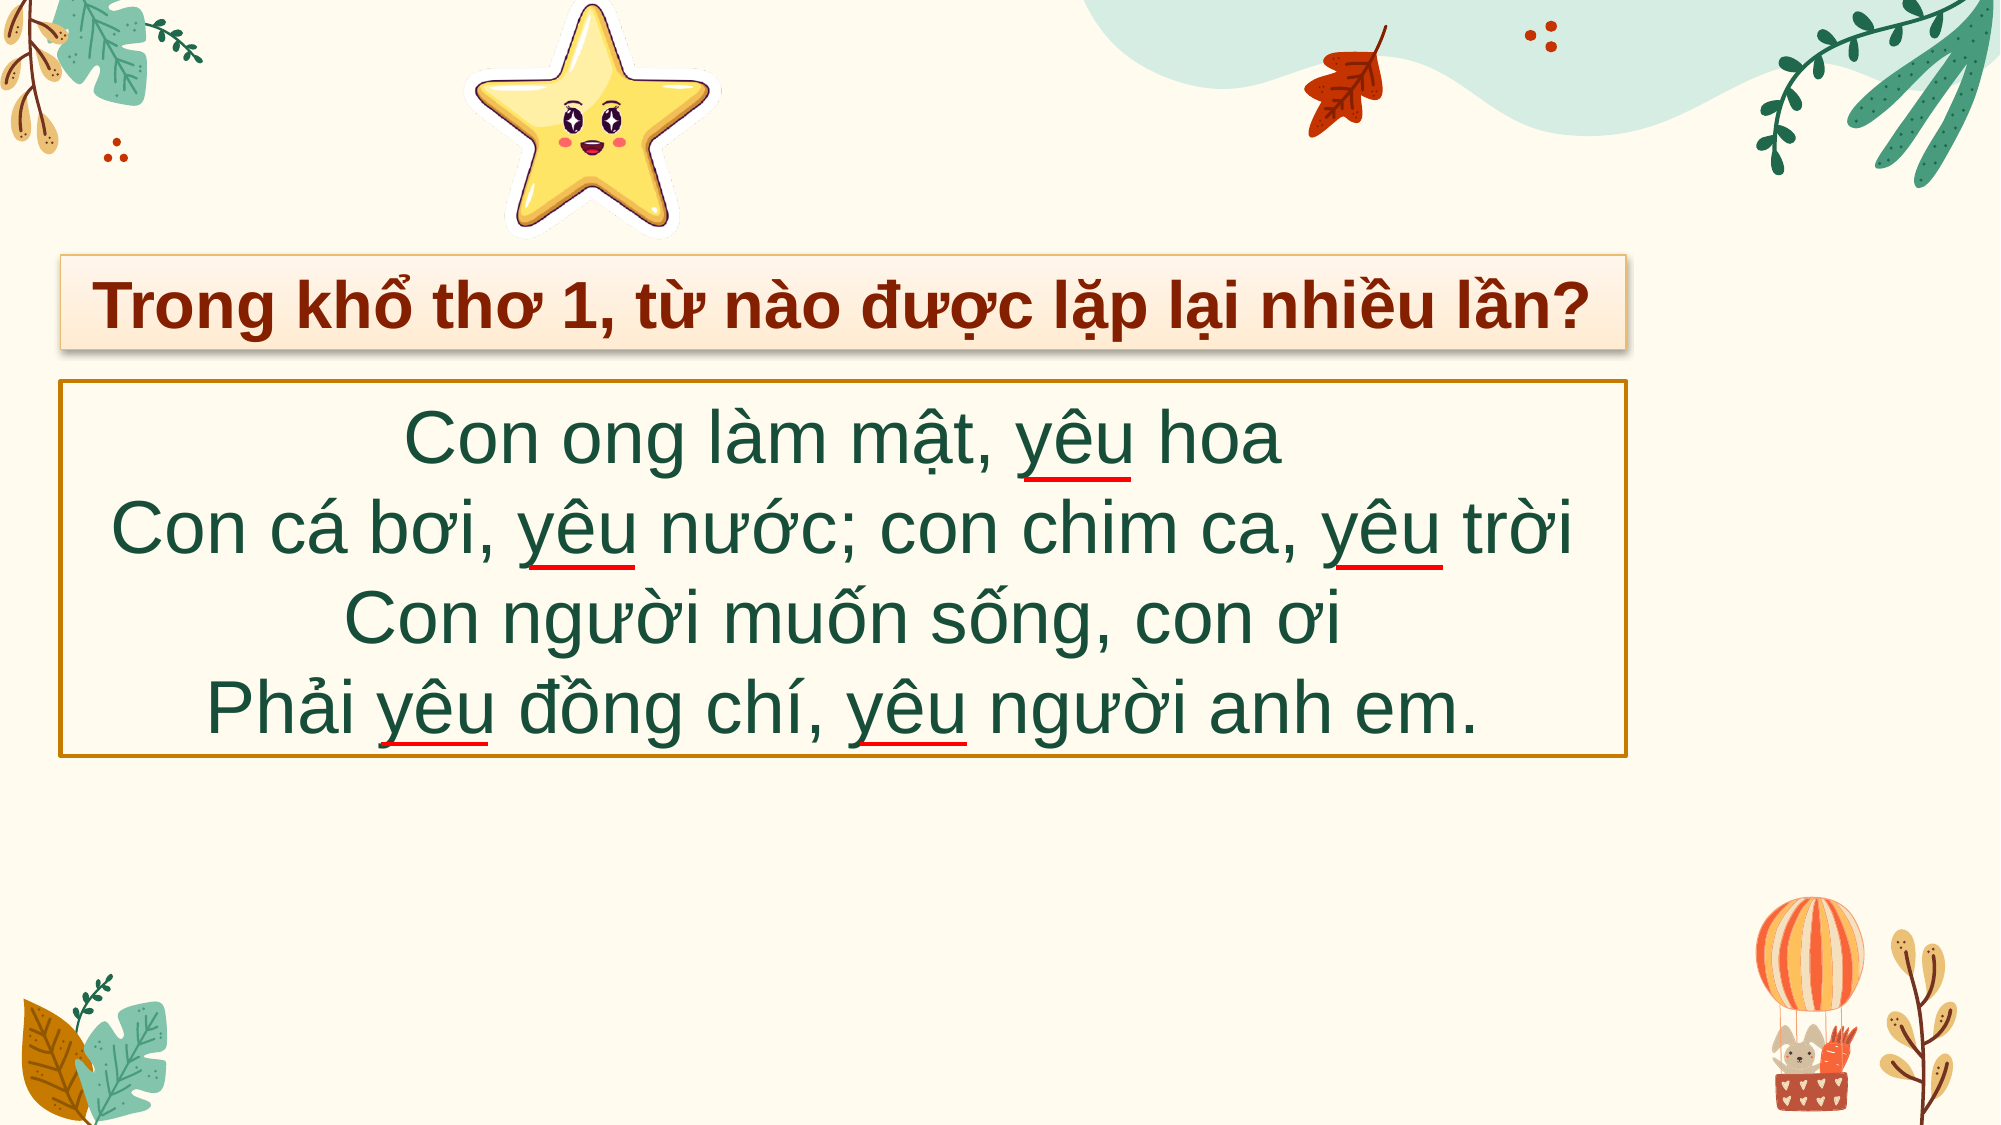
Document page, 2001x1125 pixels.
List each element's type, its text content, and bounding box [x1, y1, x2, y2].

text_box Trong khổ thơ 1, từ nào được lặp lại nhiều lần? [60, 254, 1627, 350]
text_box Con ong làm mật, yêu hoa Con cá bơi, yêu nước; con chim ca, yêu trời Con người muốn sống, con ơi Phải yêu đồng chí, yêu người anh em. [58, 379, 1628, 758]
picture [451, 0, 732, 256]
picture [1755, 896, 1865, 1112]
